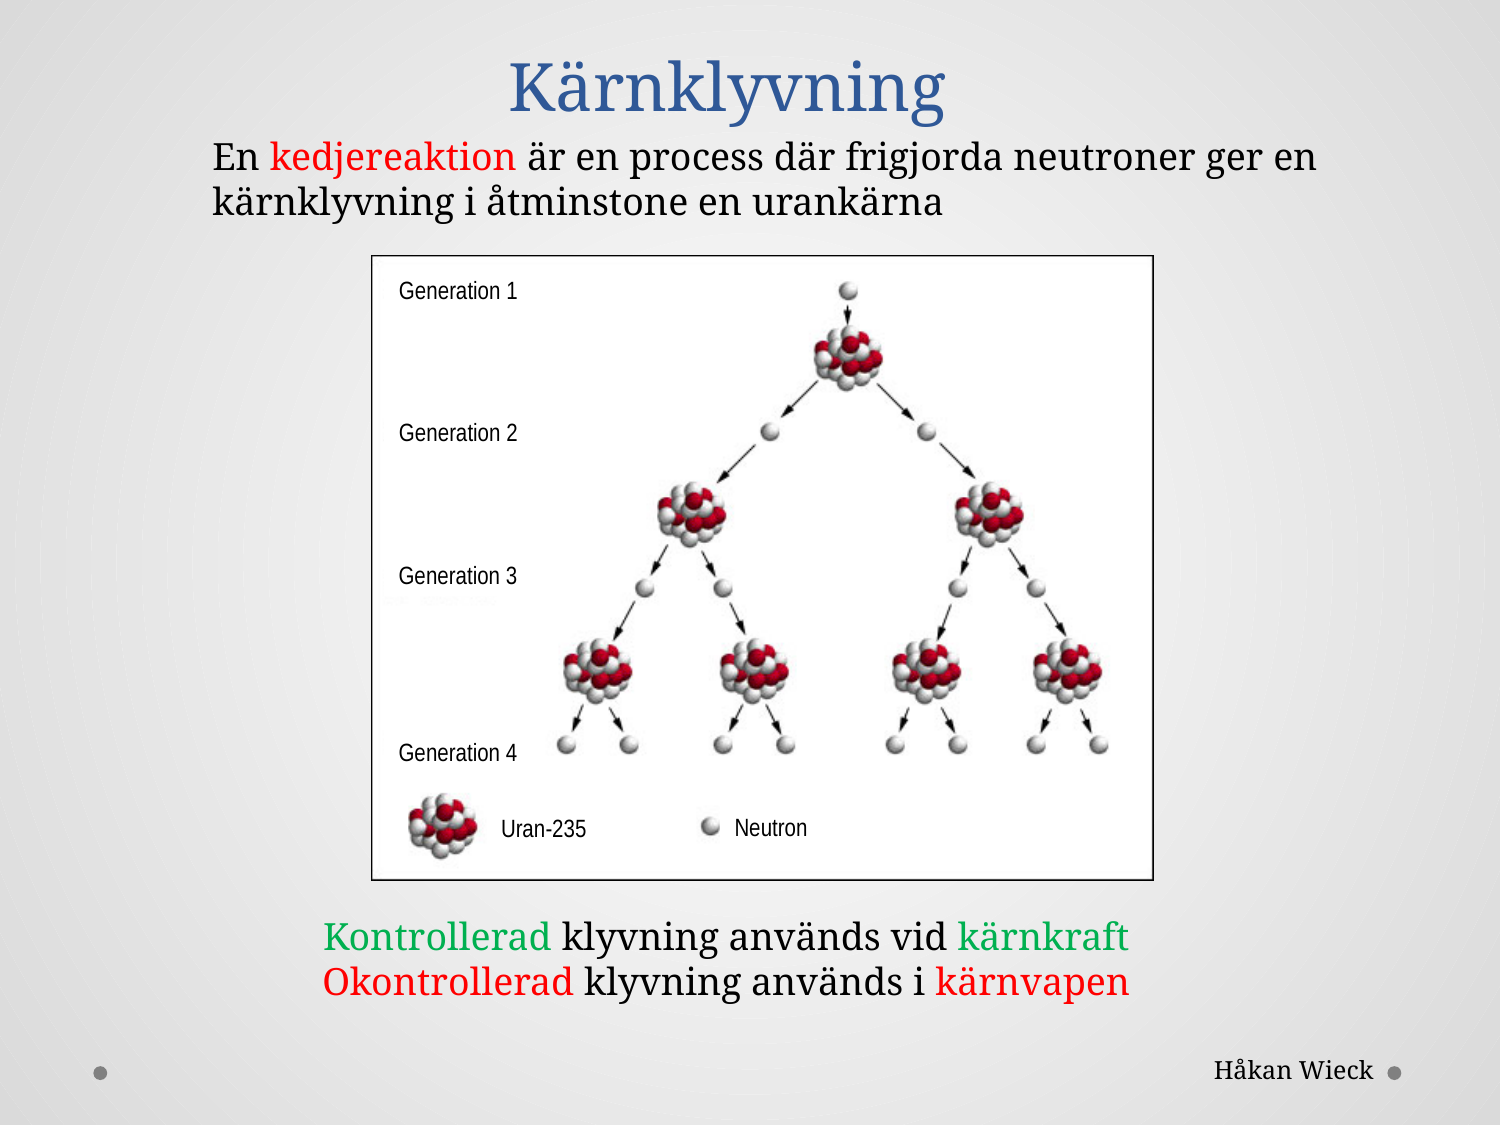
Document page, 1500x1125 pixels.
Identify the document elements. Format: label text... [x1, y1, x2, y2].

picture [371, 255, 1154, 881]
text_box Håkan Wieck [1199, 1046, 1389, 1092]
title Kärnklyvning [53, 42, 1404, 133]
text_box En kedjereaktion är en process där frigjorda neutroner ger en kärnklyvning i åtminstone en urankärna [197, 125, 1368, 231]
text_box Kontrollerad klyvning används vid kärnkraft Okontrollerad klyvning används i kärnvapen [218, 905, 1235, 1010]
